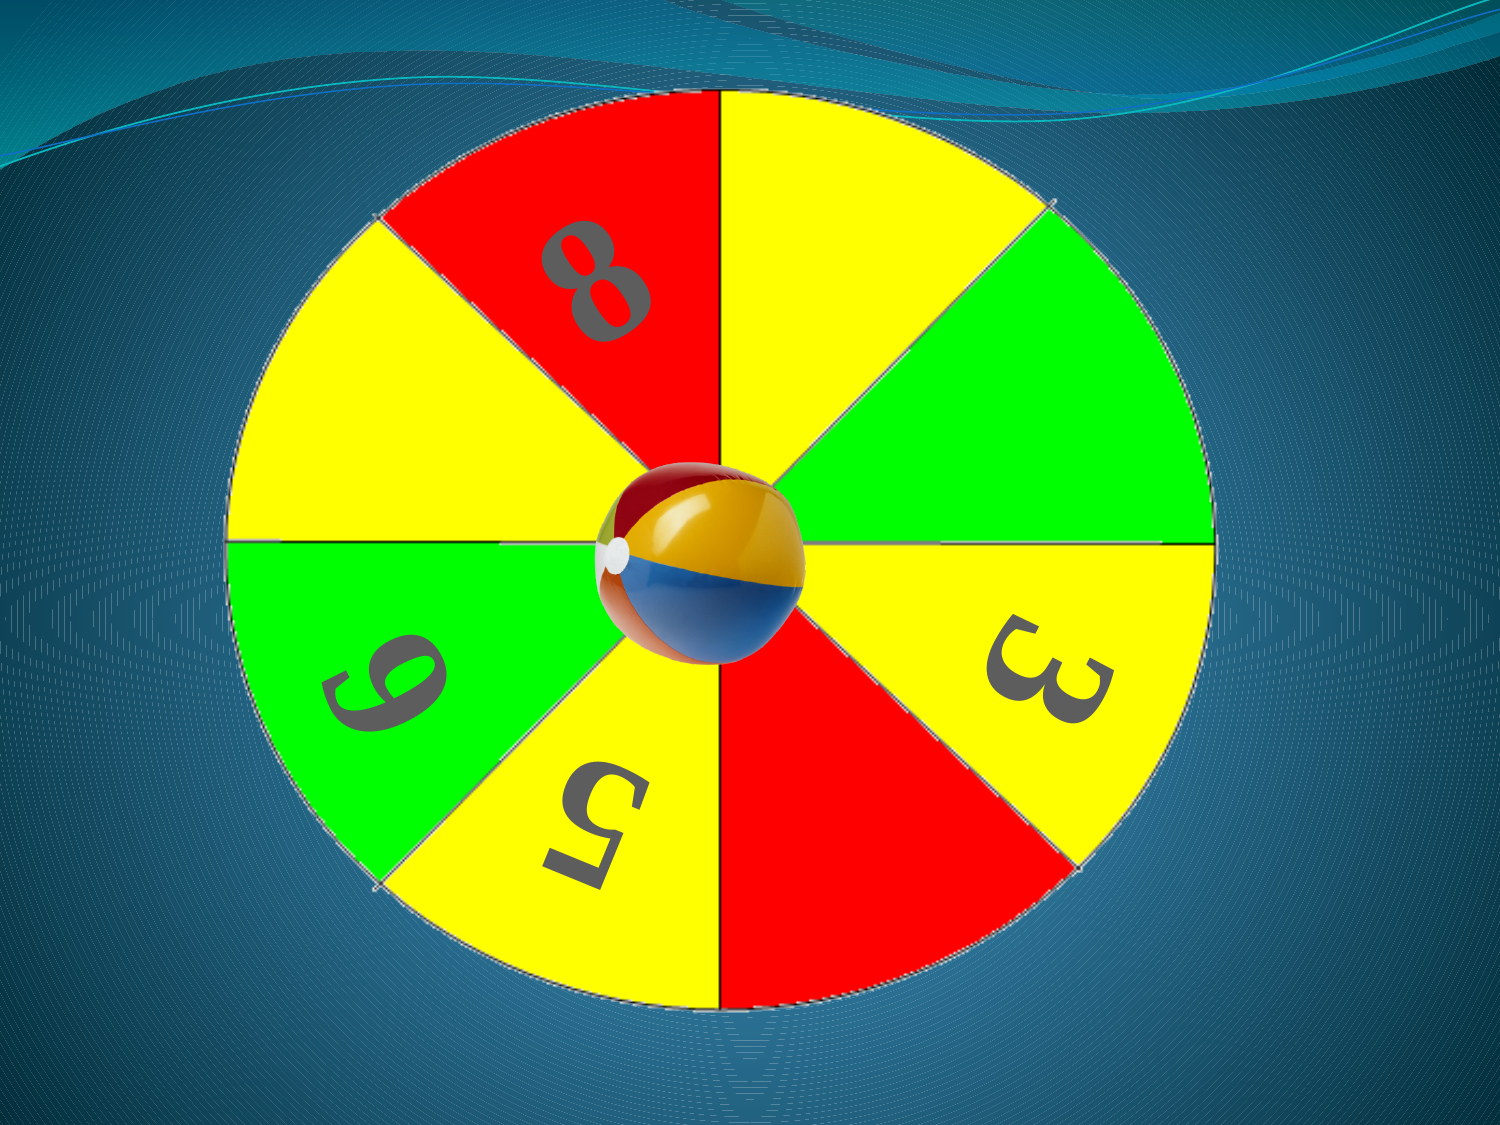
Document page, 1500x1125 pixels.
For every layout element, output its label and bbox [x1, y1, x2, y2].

picture [1423, 70, 1431, 76]
picture [27, 68, 33, 75]
picture [34, 68, 1500, 1044]
